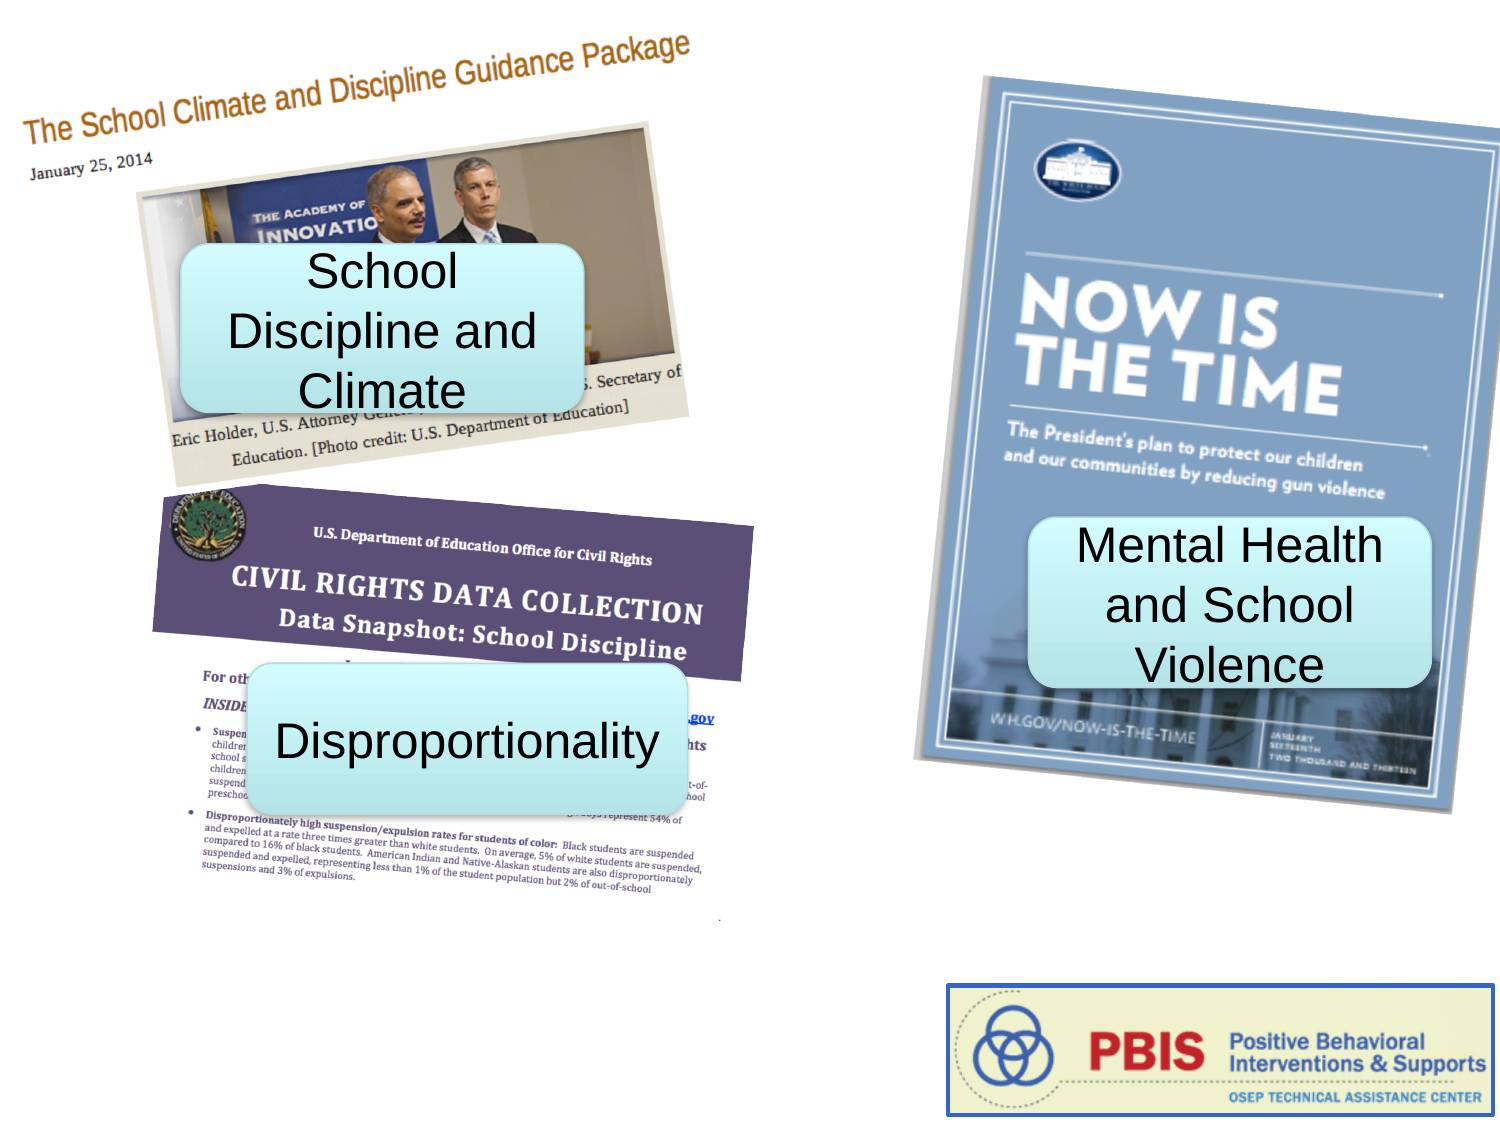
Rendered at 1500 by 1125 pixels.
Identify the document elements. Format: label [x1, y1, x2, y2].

picture [950, 988, 1491, 1113]
picture [914, 76, 1500, 814]
picture [2, 17, 753, 921]
